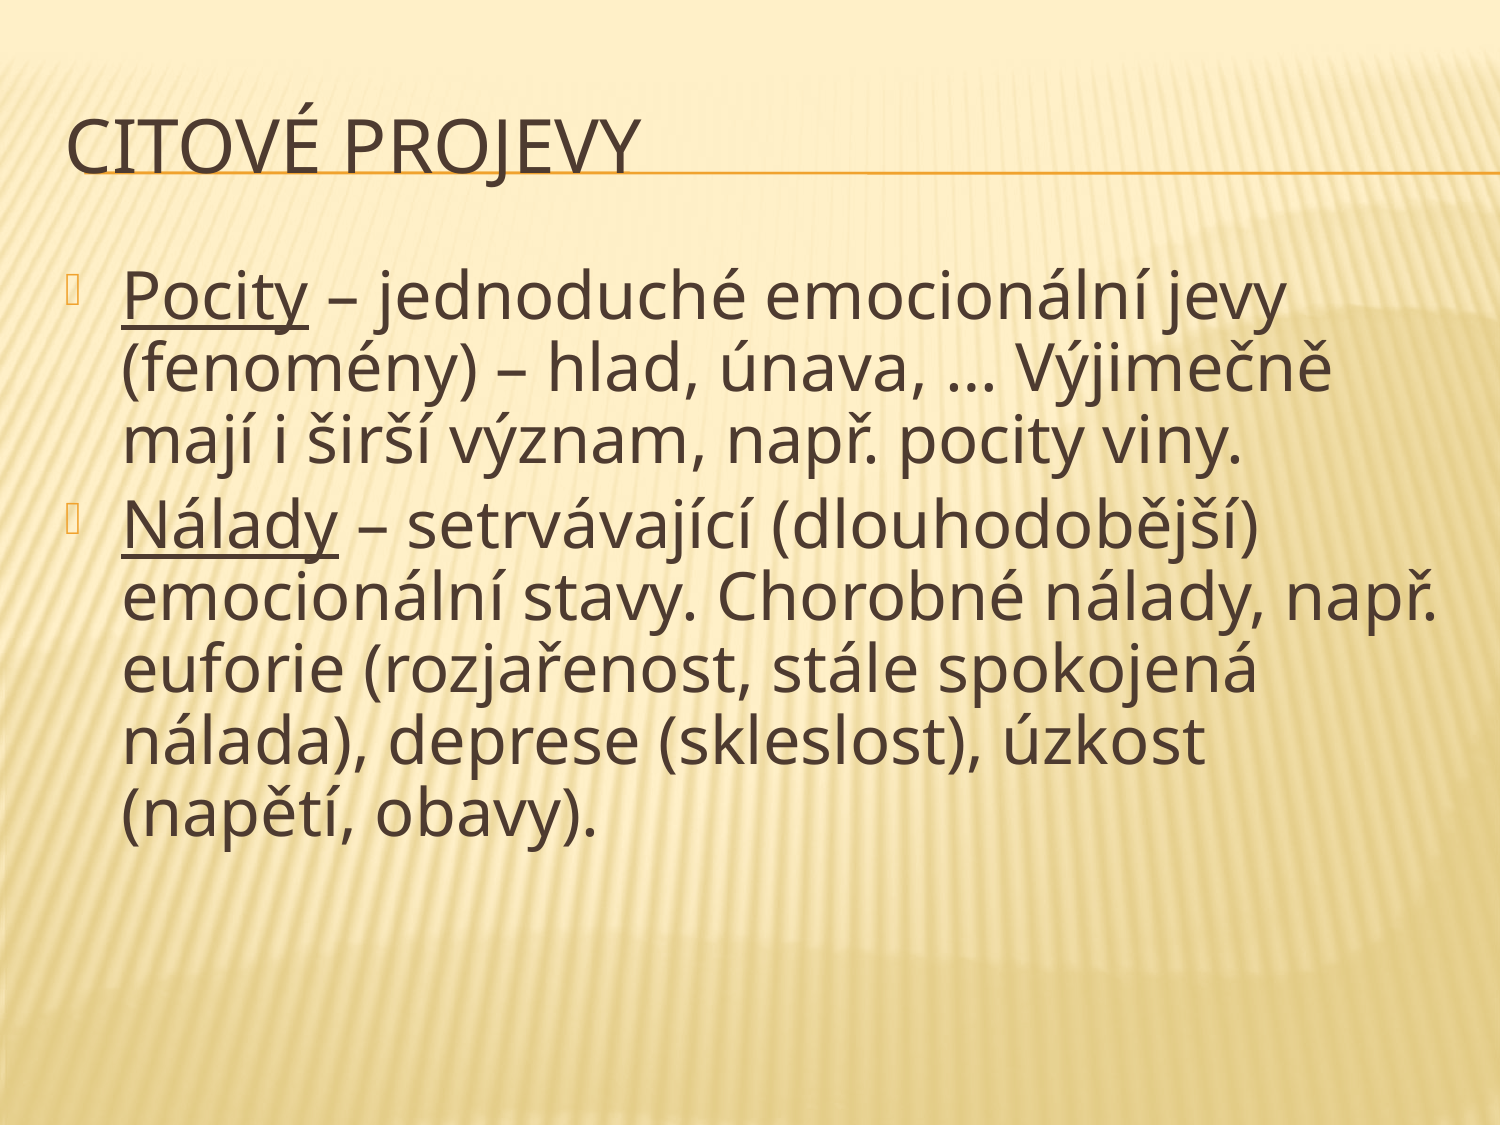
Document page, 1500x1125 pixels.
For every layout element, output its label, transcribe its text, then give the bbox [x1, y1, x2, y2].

list Pocity – jednoduché emocionální jevy (fenomény) – hlad, únava, … Výjimečně mají i širší význam, např. pocity viny. Nálady – setrvávající (dlouhodobější) emocionální stavy. Chorobné nálady, např. euforie (rozjařenost, stále spokojená nálada), deprese (skleslost), úzkost (napětí, obavy). [50, 254, 1475, 998]
title Citové projevy [50, 75, 1475, 213]
